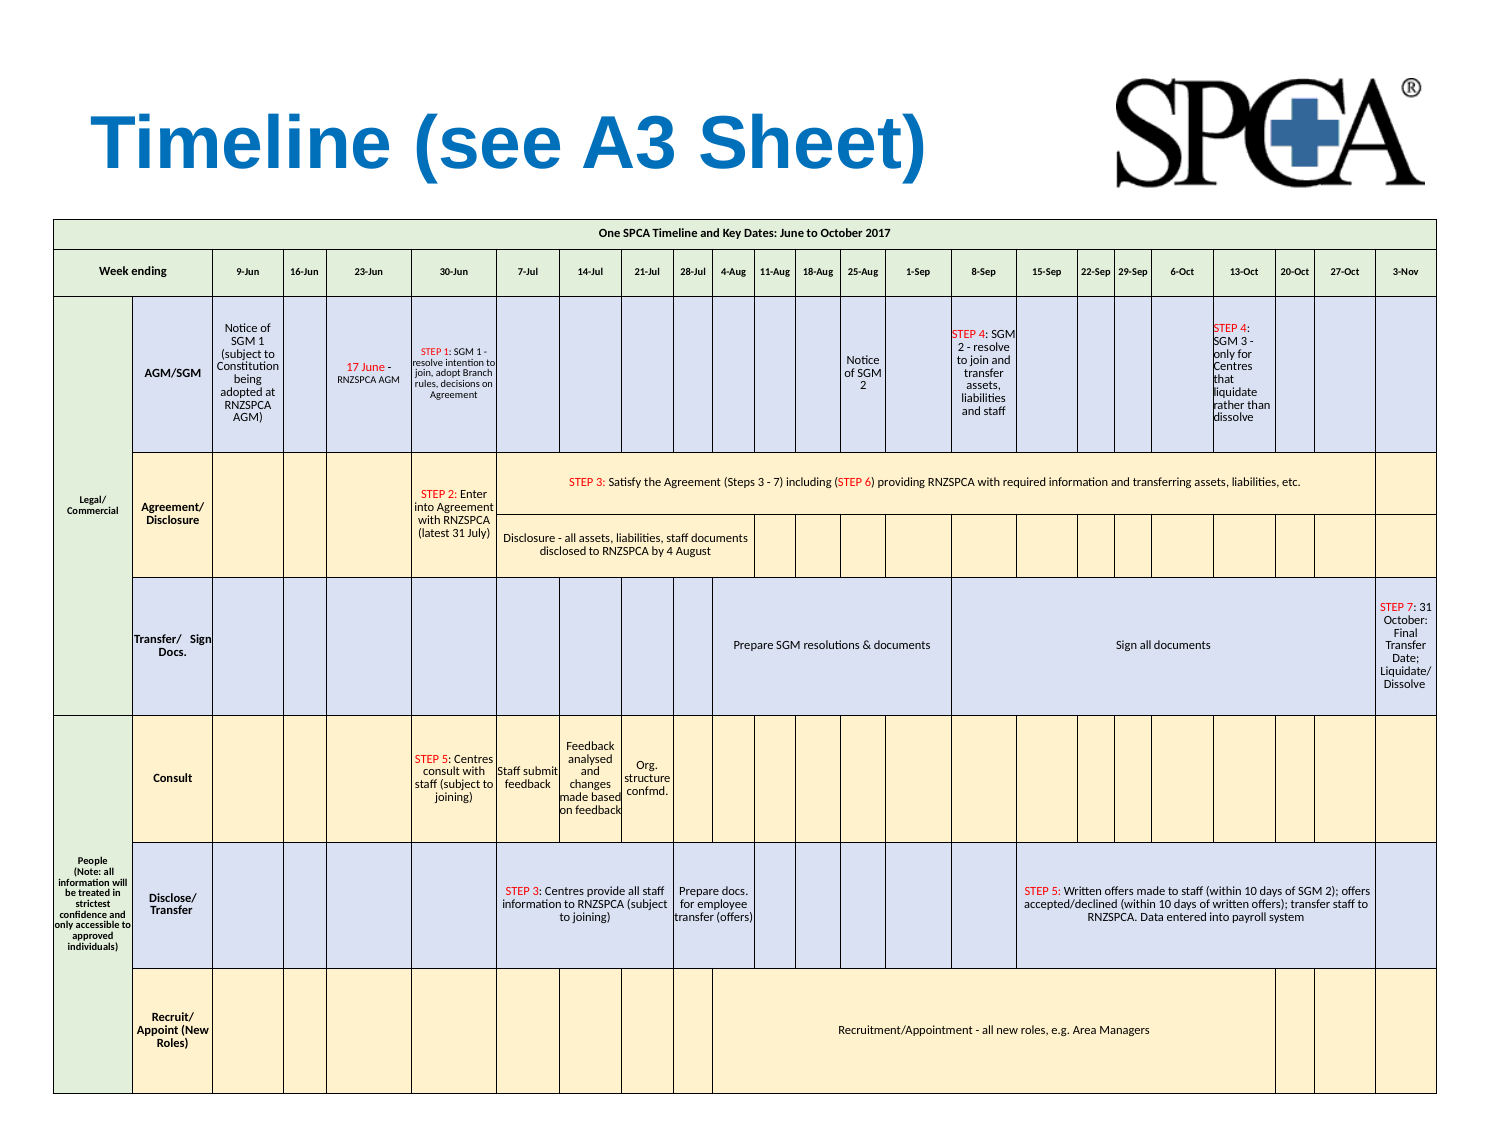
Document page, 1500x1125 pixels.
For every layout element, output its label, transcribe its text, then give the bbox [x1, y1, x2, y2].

table_cell [213, 578, 283, 715]
table_cell [327, 453, 411, 577]
table_cell STEP 7: 31 October: Final Transfer Date; Liquidate/ Dissolve [1376, 578, 1436, 715]
table_cell Notice of SGM 2 [841, 297, 885, 452]
table_cell [622, 969, 673, 1093]
title Timeline (see A3 Sheet) [75, 45, 1425, 219]
table_cell [1152, 515, 1213, 577]
table_cell [796, 843, 840, 968]
table_cell Recruit/ Appoint (New Roles) [133, 969, 212, 1093]
table_cell 4-Aug [713, 250, 754, 296]
table_cell [1078, 515, 1114, 577]
table_cell 21-Jul [622, 250, 673, 296]
table_cell [1152, 716, 1213, 842]
table_cell STEP 5: Written offers made to staff (within 10 days of SGM 2); offers accepted/declined (within 10 days of written offers); transfer staff to RNZSPCA. Data entered into payroll system [1017, 843, 1375, 968]
table_cell [1115, 716, 1151, 842]
table_cell 28-Jul [674, 250, 712, 296]
table_cell [284, 297, 326, 452]
table_cell [674, 578, 712, 715]
table_cell 20-Oct [1276, 250, 1314, 296]
table_cell [1376, 297, 1436, 452]
table_cell 14-Jul [560, 250, 621, 296]
table_cell [1276, 716, 1314, 842]
table_cell Week ending [54, 250, 212, 296]
table_cell 18-Aug [796, 250, 840, 296]
table_cell [1017, 716, 1077, 842]
table_cell 25-Aug [841, 250, 885, 296]
table_cell STEP 4: SGM 3 - only for Centres that liquidate rather than dissolve [1214, 297, 1275, 452]
table_cell [622, 297, 673, 452]
table_cell [1376, 716, 1436, 842]
table_cell [886, 515, 951, 577]
table_cell [674, 716, 712, 842]
table_cell [755, 297, 795, 452]
table_cell Legal/ Commercial [54, 297, 132, 715]
table_cell [213, 716, 283, 842]
table_cell Disclosure - all assets, liabilities, staff documents disclosed to RNZSPCA by 4 August [497, 515, 754, 577]
table_cell [1276, 297, 1314, 452]
table_cell [412, 578, 496, 715]
table_cell [674, 969, 712, 1093]
table_cell [1276, 515, 1314, 577]
table_cell [886, 843, 951, 968]
table_cell [713, 297, 754, 452]
table_cell [841, 515, 885, 577]
table_cell 1-Sep [886, 250, 951, 296]
table_cell [497, 297, 559, 452]
table_cell [1115, 515, 1151, 577]
table_cell People (Note: all information will be treated in strictest confidence and only accessible to approved individuals) [54, 716, 132, 1093]
table_cell [755, 515, 795, 577]
table_cell [755, 716, 795, 842]
table_cell [327, 843, 411, 968]
table_cell Feedback analysed and changes made based on feedback [560, 716, 621, 842]
table_cell [952, 515, 1016, 577]
table_cell [1376, 969, 1436, 1093]
table_cell 30-Jun [412, 250, 496, 296]
table_cell [1315, 716, 1375, 842]
table_cell [327, 716, 411, 842]
table_cell [412, 843, 496, 968]
table_cell [327, 969, 411, 1093]
table_cell 15-Sep [1017, 250, 1077, 296]
table_cell Agreement/ Disclosure [133, 453, 212, 577]
table_cell Disclose/ Transfer [133, 843, 212, 968]
table_cell [755, 843, 795, 968]
table_cell [713, 716, 754, 842]
table_cell [1214, 716, 1275, 842]
table_cell Prepare SGM resolutions & documents [713, 578, 951, 715]
table_cell [284, 453, 326, 577]
table_cell [284, 843, 326, 968]
table_cell [1376, 843, 1436, 968]
table_cell [886, 716, 951, 842]
table_cell Org. structure confmd. [622, 716, 673, 842]
table_cell STEP 2: Enter into Agreement with RNZSPCA (latest 31 July) [412, 453, 496, 577]
table_cell [560, 297, 621, 452]
table_cell STEP 3: Satisfy the Agreement (Steps 3 - 7) including (STEP 6) providing RNZSPCA with required information and transferring assets, liabilities, etc. [497, 453, 1375, 514]
table_cell STEP 5: Centres consult with staff (subject to joining) [412, 716, 496, 842]
table_cell [796, 716, 840, 842]
table_cell [1214, 515, 1275, 577]
table_cell [213, 453, 283, 577]
slide_number 27 [1074, 1094, 1425, 1103]
table_cell 29-Sep [1115, 250, 1151, 296]
table_cell STEP 4: SGM 2 - resolve to join and transfer assets, liabilities and staff [952, 297, 1016, 452]
table_cell [886, 297, 951, 452]
table_cell 27-Oct [1315, 250, 1375, 296]
table_cell [1315, 297, 1375, 452]
table_cell Notice of SGM 1 (subject to Constitution being adopted at RNZSPCA AGM) [213, 297, 283, 452]
table_cell [796, 297, 840, 452]
table_cell [622, 578, 673, 715]
table_cell 11-Aug [755, 250, 795, 296]
table_cell [1152, 297, 1213, 452]
table_cell 16-Jun [284, 250, 326, 296]
table_cell Sign all documents [952, 578, 1375, 715]
table_cell 7-Jul [497, 250, 559, 296]
table_cell 8-Sep [952, 250, 1016, 296]
table_cell 3-Nov [1376, 250, 1436, 296]
table_header One SPCA Timeline and Key Dates: June to October 2017 [54, 220, 1436, 249]
table_cell [327, 578, 411, 715]
table_cell [412, 969, 496, 1093]
table_cell [1078, 297, 1114, 452]
table_cell [841, 843, 885, 968]
table_cell Prepare docs. for employee transfer (offers) [674, 843, 754, 968]
table_cell [796, 515, 840, 577]
table_cell 9-Jun [213, 250, 283, 296]
table_cell [952, 716, 1016, 842]
table_cell [1276, 969, 1314, 1093]
table_cell [497, 969, 559, 1093]
table_cell [841, 716, 885, 842]
table_cell STEP 1: SGM 1 - resolve intention to join, adopt Branch rules, decisions on Agreement [412, 297, 496, 452]
table_cell [284, 716, 326, 842]
table_cell [1315, 515, 1375, 577]
table_cell [1315, 969, 1375, 1093]
table_cell [1376, 515, 1436, 577]
table_cell [284, 969, 326, 1093]
table_cell STEP 3: Centres provide all staff information to RNZSPCA (subject to joining) [497, 843, 673, 968]
table_cell [1078, 716, 1114, 842]
table_cell [1376, 453, 1436, 514]
table_cell Transfer/ Sign Docs. [133, 578, 212, 715]
table_cell [213, 843, 283, 968]
table_cell 17 June - RNZSPCA AGM [327, 297, 411, 452]
table_cell [674, 297, 712, 452]
table_cell [1017, 515, 1077, 577]
table_cell [497, 578, 559, 715]
table_cell [1017, 297, 1077, 452]
table_cell 22-Sep [1078, 250, 1114, 296]
table_cell [560, 578, 621, 715]
table_cell 13-Oct [1214, 250, 1275, 296]
table_cell [213, 969, 283, 1093]
table_cell Staff submit feedback [497, 716, 559, 842]
table_cell AGM/SGM [133, 297, 212, 452]
table_cell 6-Oct [1152, 250, 1213, 296]
table_cell Recruitment/Appointment - all new roles, e.g. Area Managers [713, 969, 1275, 1093]
table_cell 23-Jun [327, 250, 411, 296]
table_cell [952, 843, 1016, 968]
table_cell [284, 578, 326, 715]
table_cell Consult [133, 716, 212, 842]
table_cell [1115, 297, 1151, 452]
table_cell [560, 969, 621, 1093]
